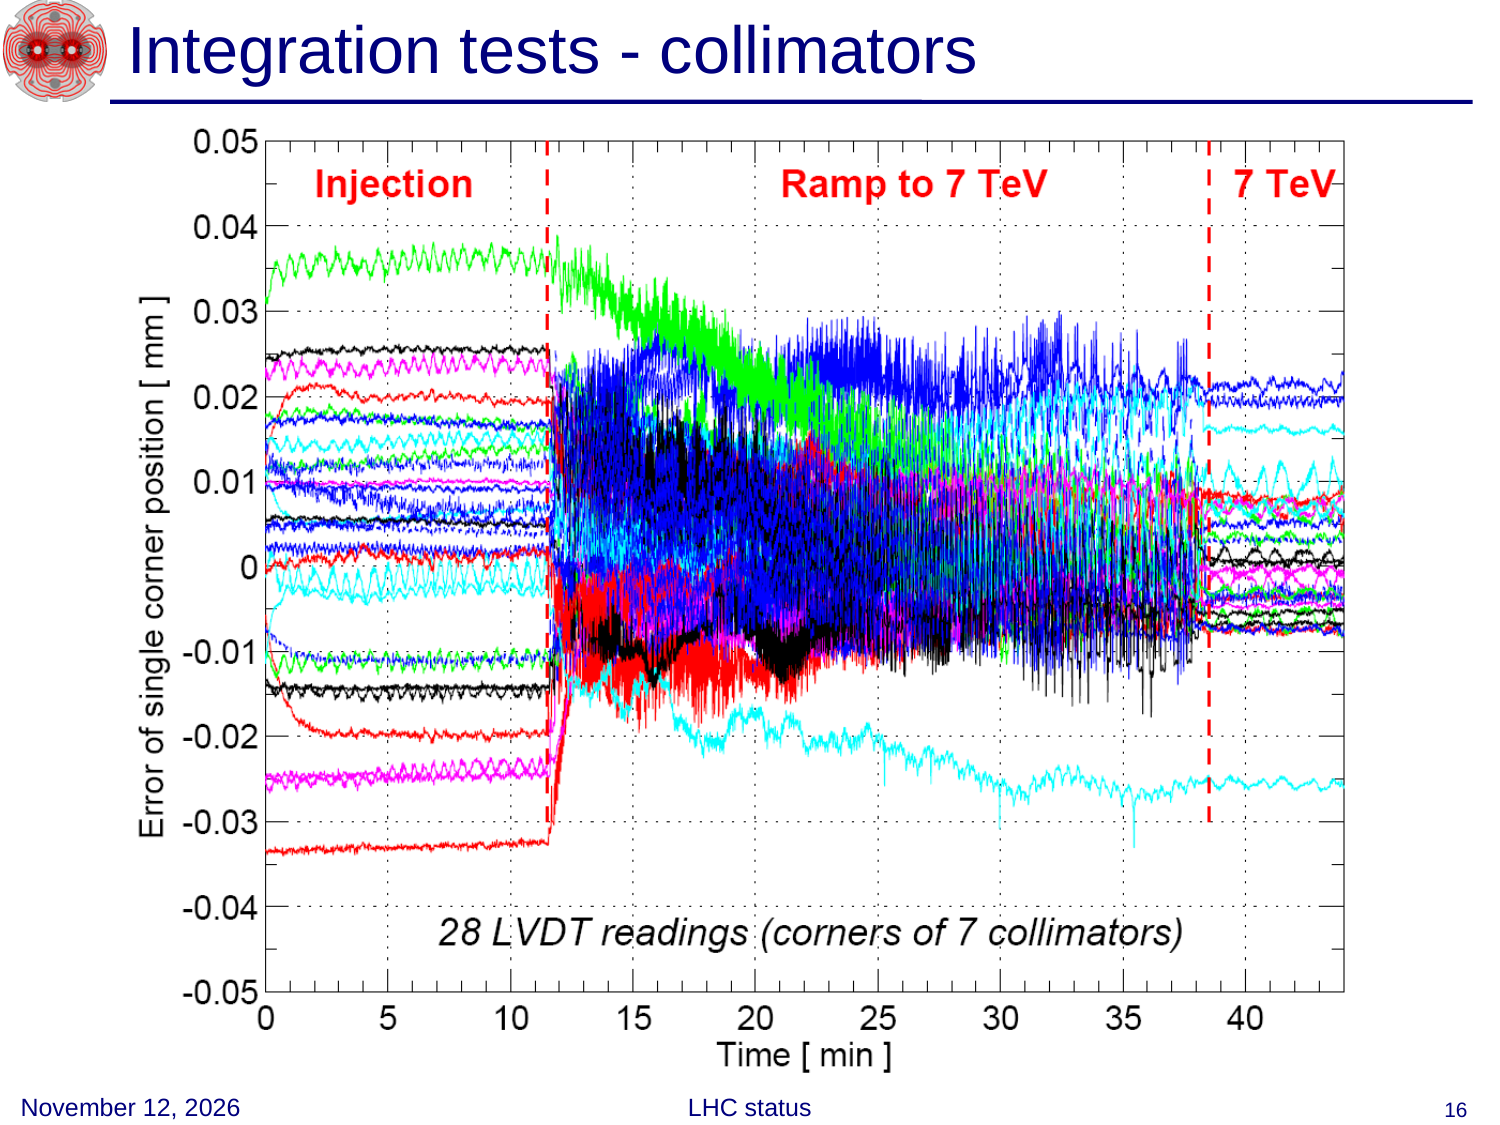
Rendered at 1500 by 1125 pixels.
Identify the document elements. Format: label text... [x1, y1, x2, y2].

slide_number 16 [1131, 1087, 1483, 1125]
title Integration tests - collimators [111, 3, 1463, 91]
footer LHC status [512, 1087, 988, 1125]
picture [0, 0, 108, 103]
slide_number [5, 1085, 356, 1125]
picture [128, 116, 1351, 1077]
